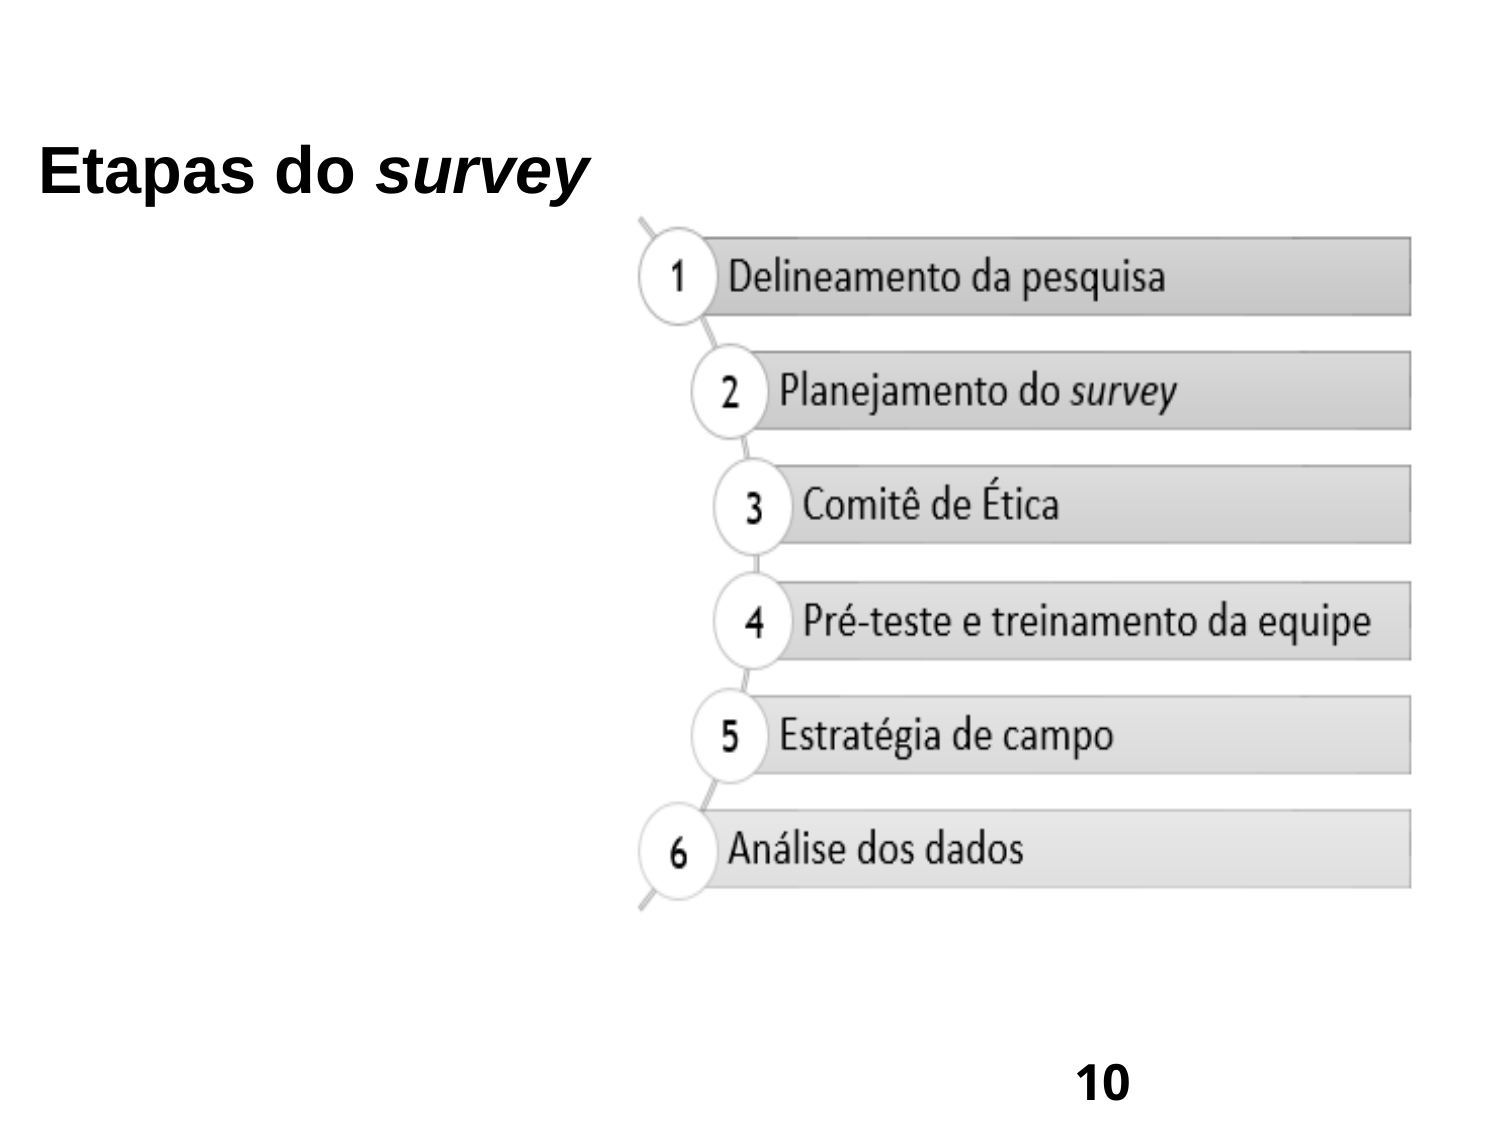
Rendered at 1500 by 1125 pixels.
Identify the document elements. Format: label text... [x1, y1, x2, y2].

slide_number 10 [1059, 1042, 1397, 1103]
picture [592, 182, 1433, 956]
title Etapas do survey [23, 23, 687, 215]
